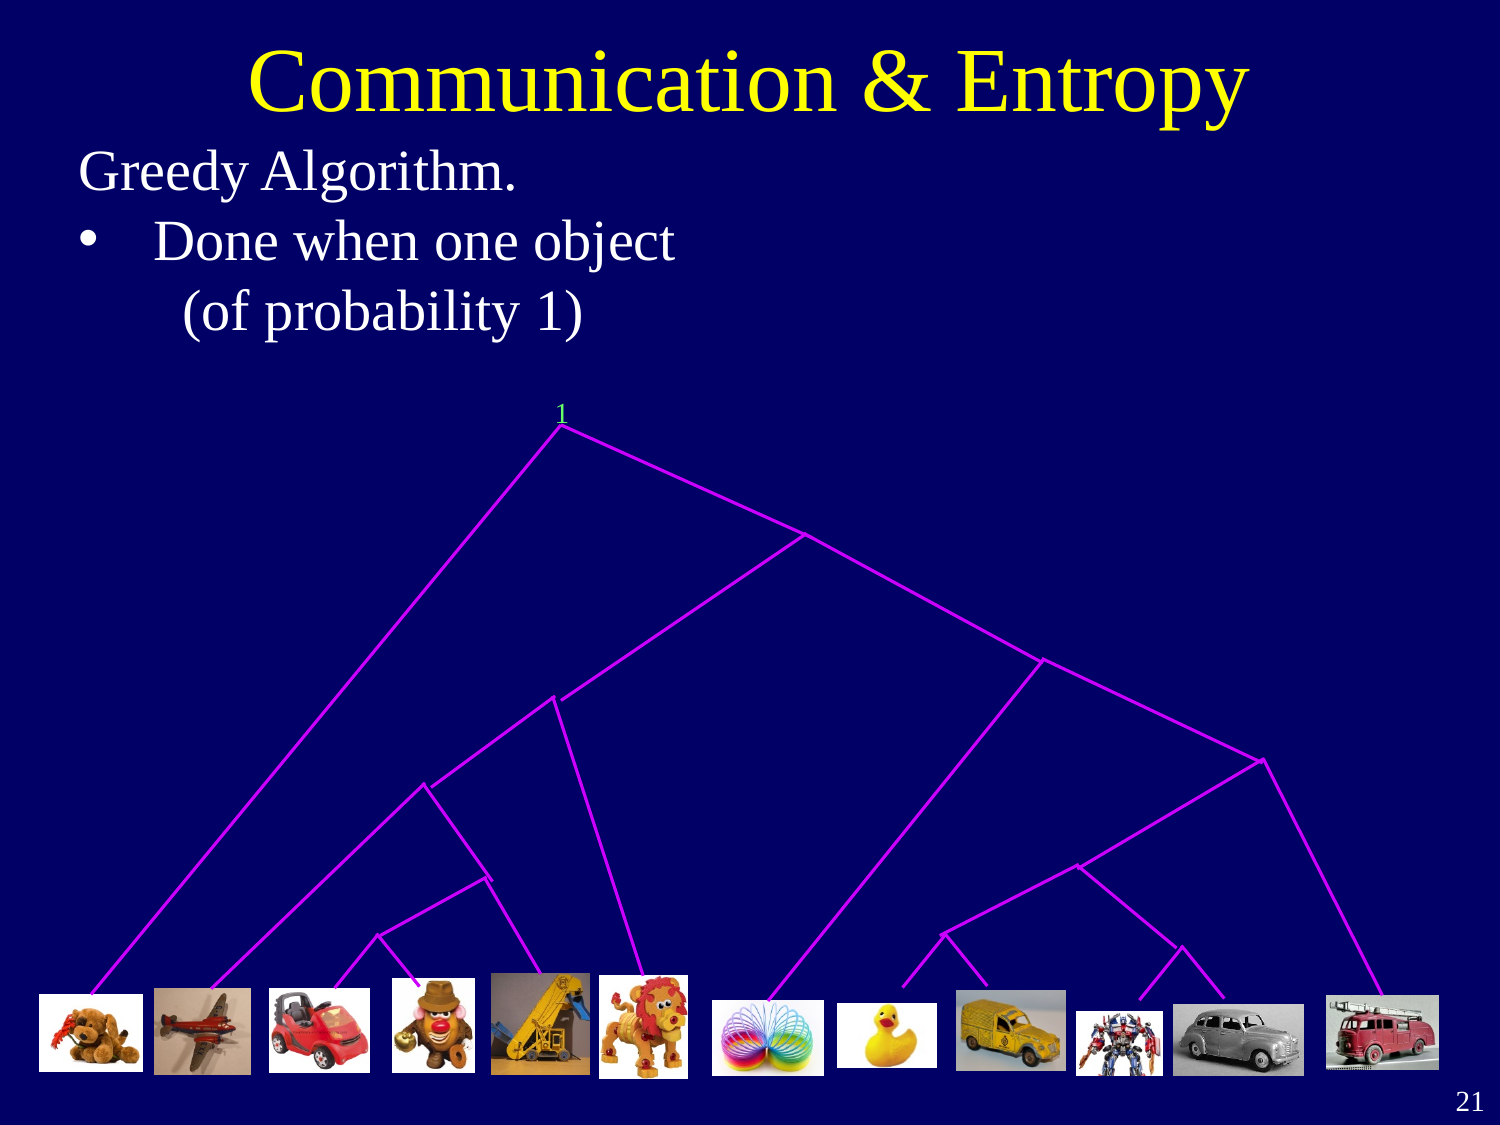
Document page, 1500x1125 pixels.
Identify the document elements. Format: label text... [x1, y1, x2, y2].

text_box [39, 386, 1439, 1079]
text_box Greedy Algorithm. Done when one object (of probability 1) [63, 125, 706, 350]
title Communication & Entropy [75, 0, 1425, 150]
